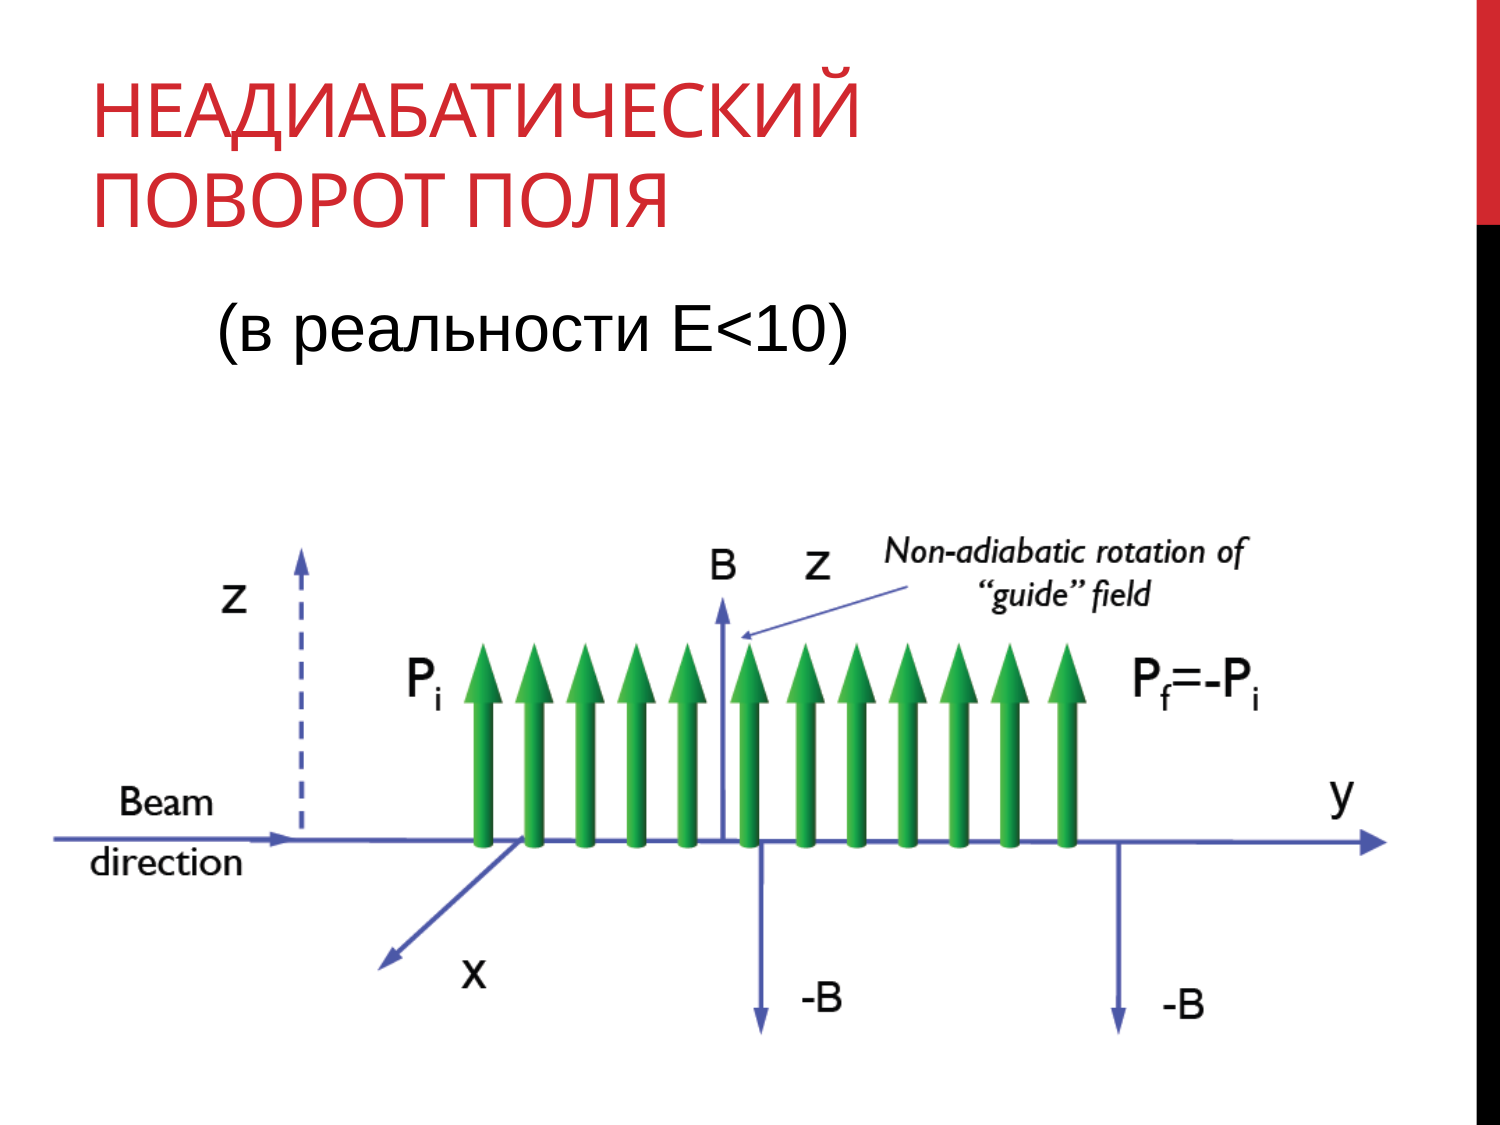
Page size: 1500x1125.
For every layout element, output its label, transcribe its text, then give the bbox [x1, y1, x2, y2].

title Неадиабатический поворот поля [75, 25, 1081, 250]
picture [17, 502, 1454, 1054]
